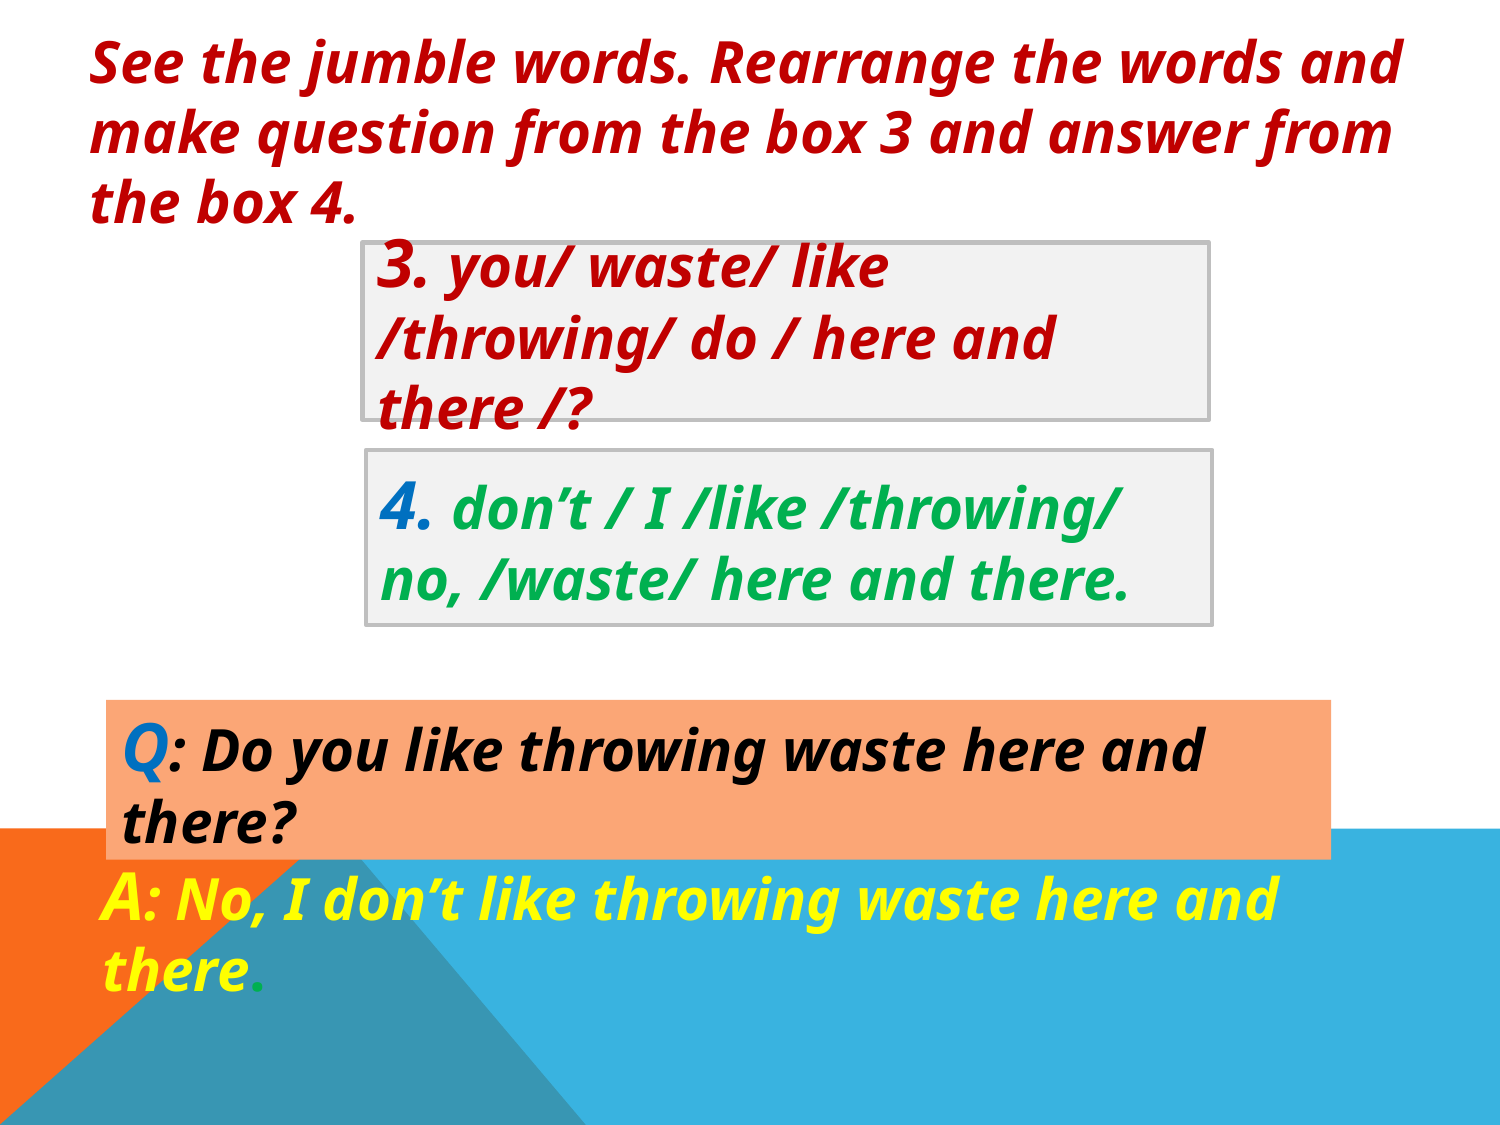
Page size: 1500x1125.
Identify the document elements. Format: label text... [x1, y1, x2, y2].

text_box Q: Do you like throwing waste here and there? [104, 698, 1333, 858]
text_box A: No, I don’t like throwing waste here and there. [85, 858, 1352, 999]
text_box 4. don’t / I /like /throwing/ no, /waste/ here and there. [364, 448, 1214, 627]
text_box See the jumble words. Rearrange the words and make question from the box 3 and answer from the box 4. [73, 23, 1439, 237]
text_box 3. you/ waste/ like /throwing/ do / here and there /? [360, 240, 1211, 422]
